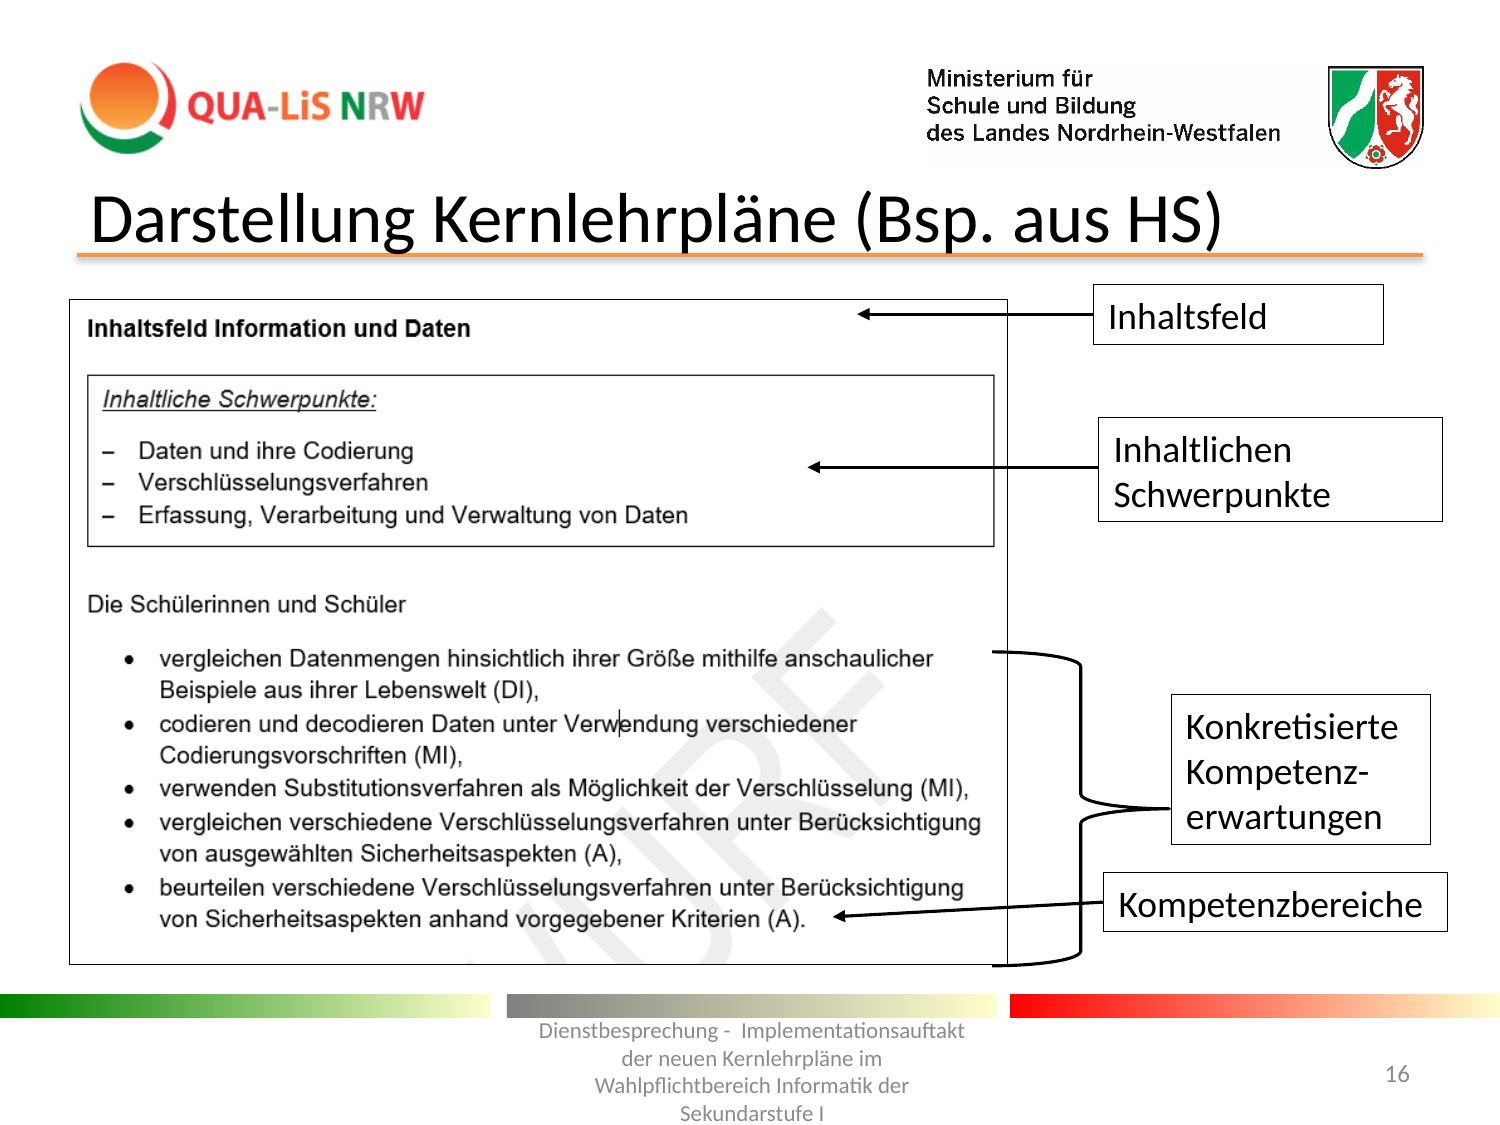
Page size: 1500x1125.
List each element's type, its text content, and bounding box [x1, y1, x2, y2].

slide_number 16 [1328, 1042, 1425, 1103]
text_box Kompetenzbereiche [1103, 872, 1448, 932]
picture [77, 55, 431, 158]
text_box Konkretisierte Kompetenz-erwartungen [1171, 694, 1431, 845]
text_box Inhaltsfeld [1093, 284, 1384, 345]
picture [68, 299, 1008, 965]
footer Dienstbesprechung - Implementationsauftakt der neuen Kernlehrpläne im Wahlpflichtbereich Informatik der Sekundarstufe I [522, 1020, 983, 1122]
title Darstellung Kernlehrpläne (Bsp. aus HS) [75, 184, 1425, 244]
picture [927, 66, 1424, 169]
text_box [1013, 651, 1171, 905]
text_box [832, 908, 1104, 918]
text_box Inhaltlichen Schwerpunkte [1098, 417, 1443, 522]
text_box [1013, 925, 1082, 967]
